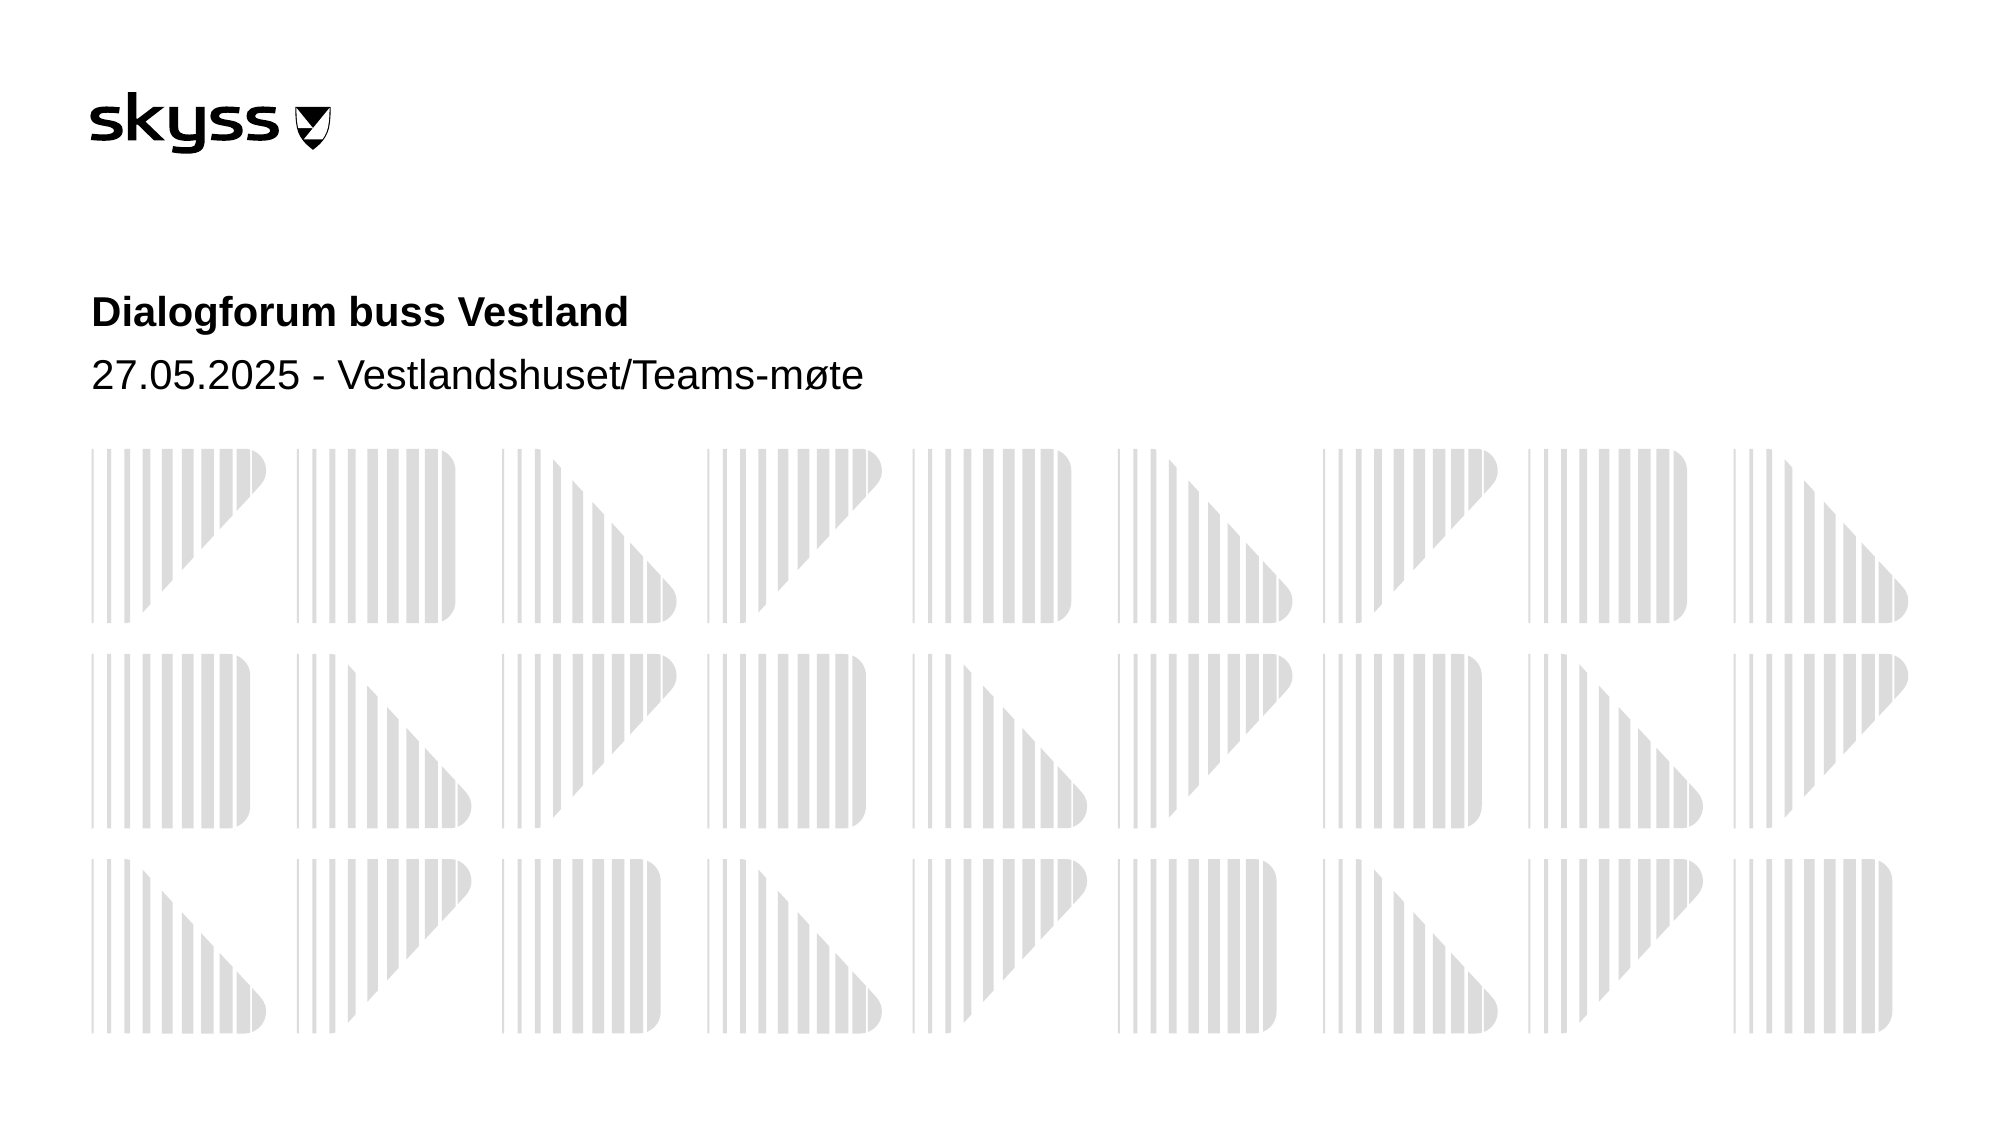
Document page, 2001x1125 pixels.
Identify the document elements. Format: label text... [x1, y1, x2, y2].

list 27.05.2025 - Vestlandshuset/Teams-møte [91, 353, 1910, 408]
title Dialogforum buss Vestland [91, 290, 1910, 346]
